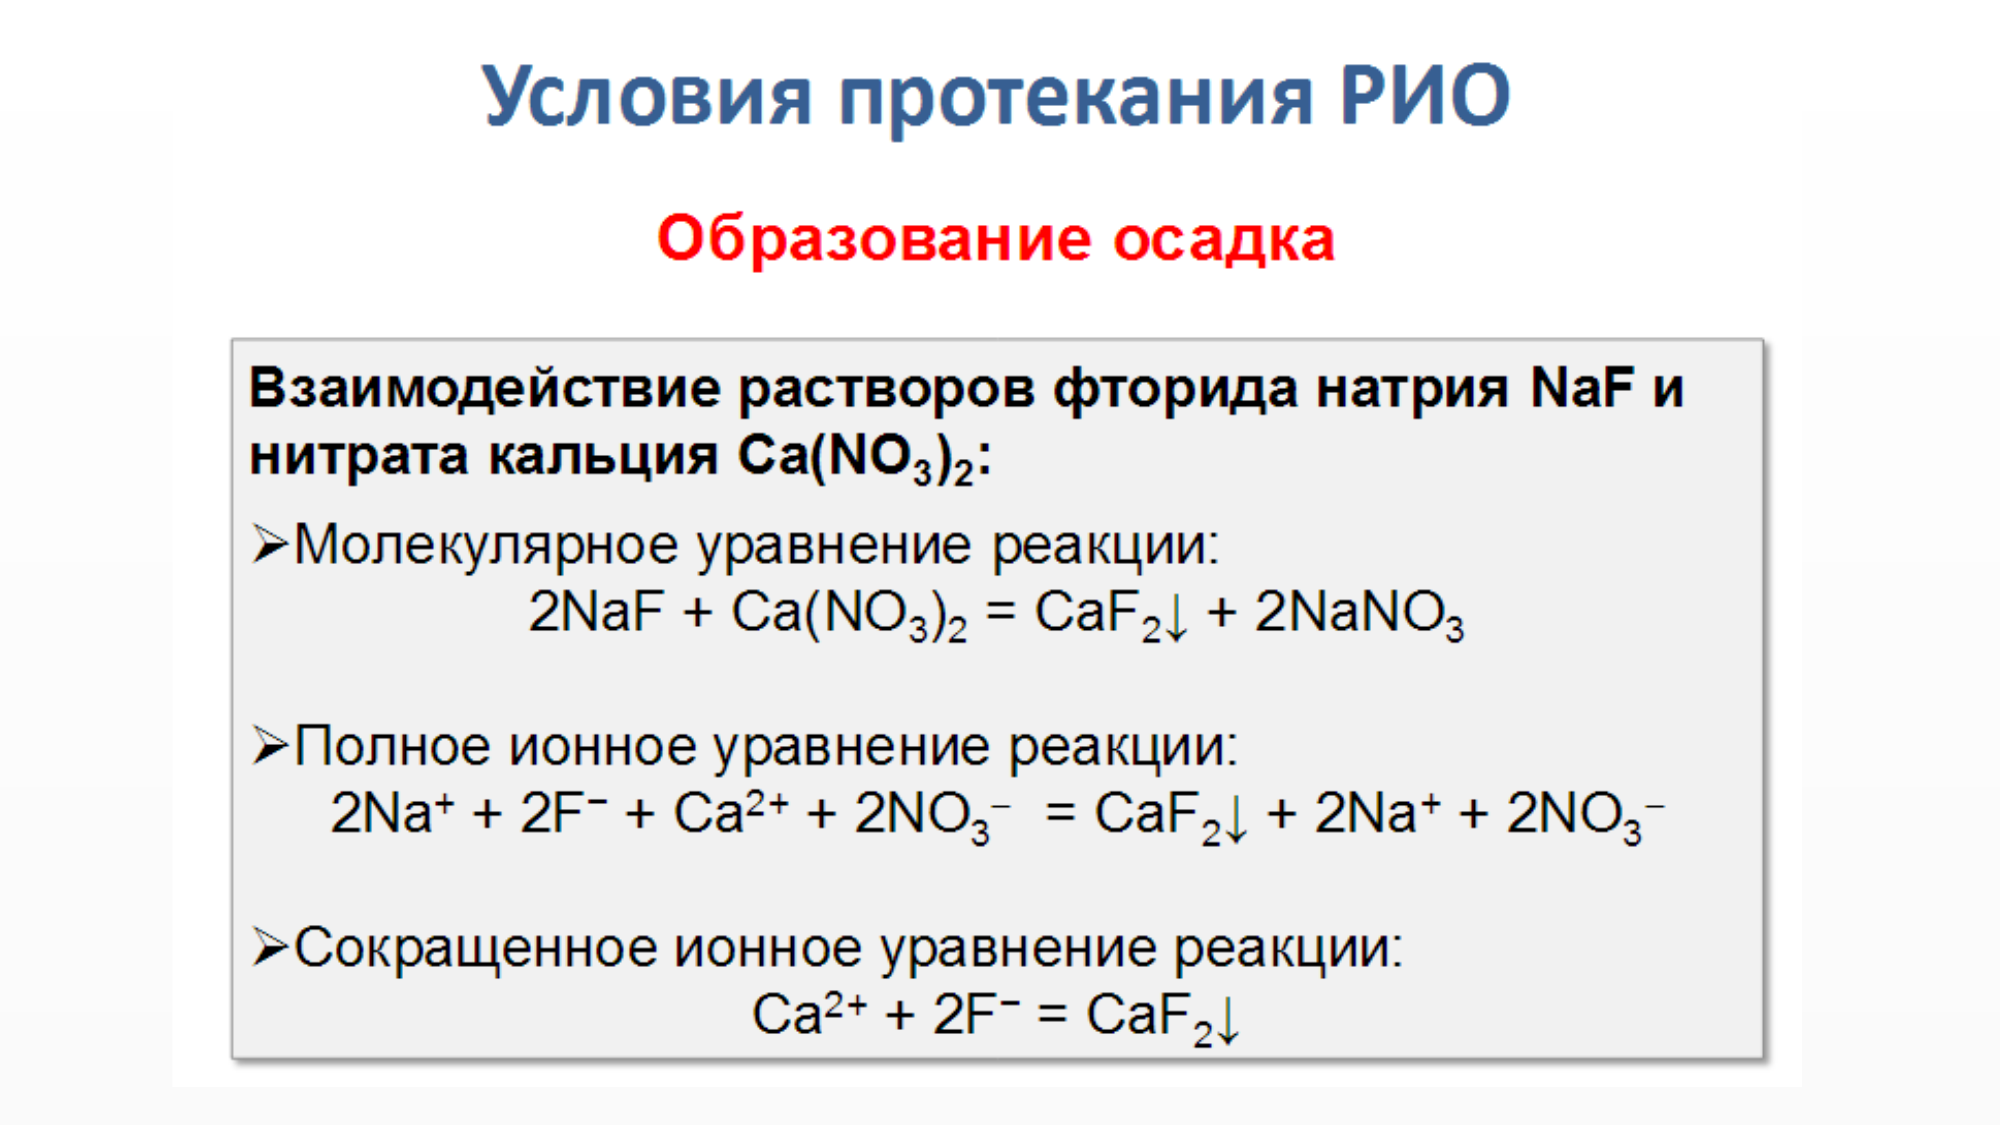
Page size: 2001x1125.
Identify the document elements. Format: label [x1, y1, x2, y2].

picture [172, 31, 1803, 1087]
